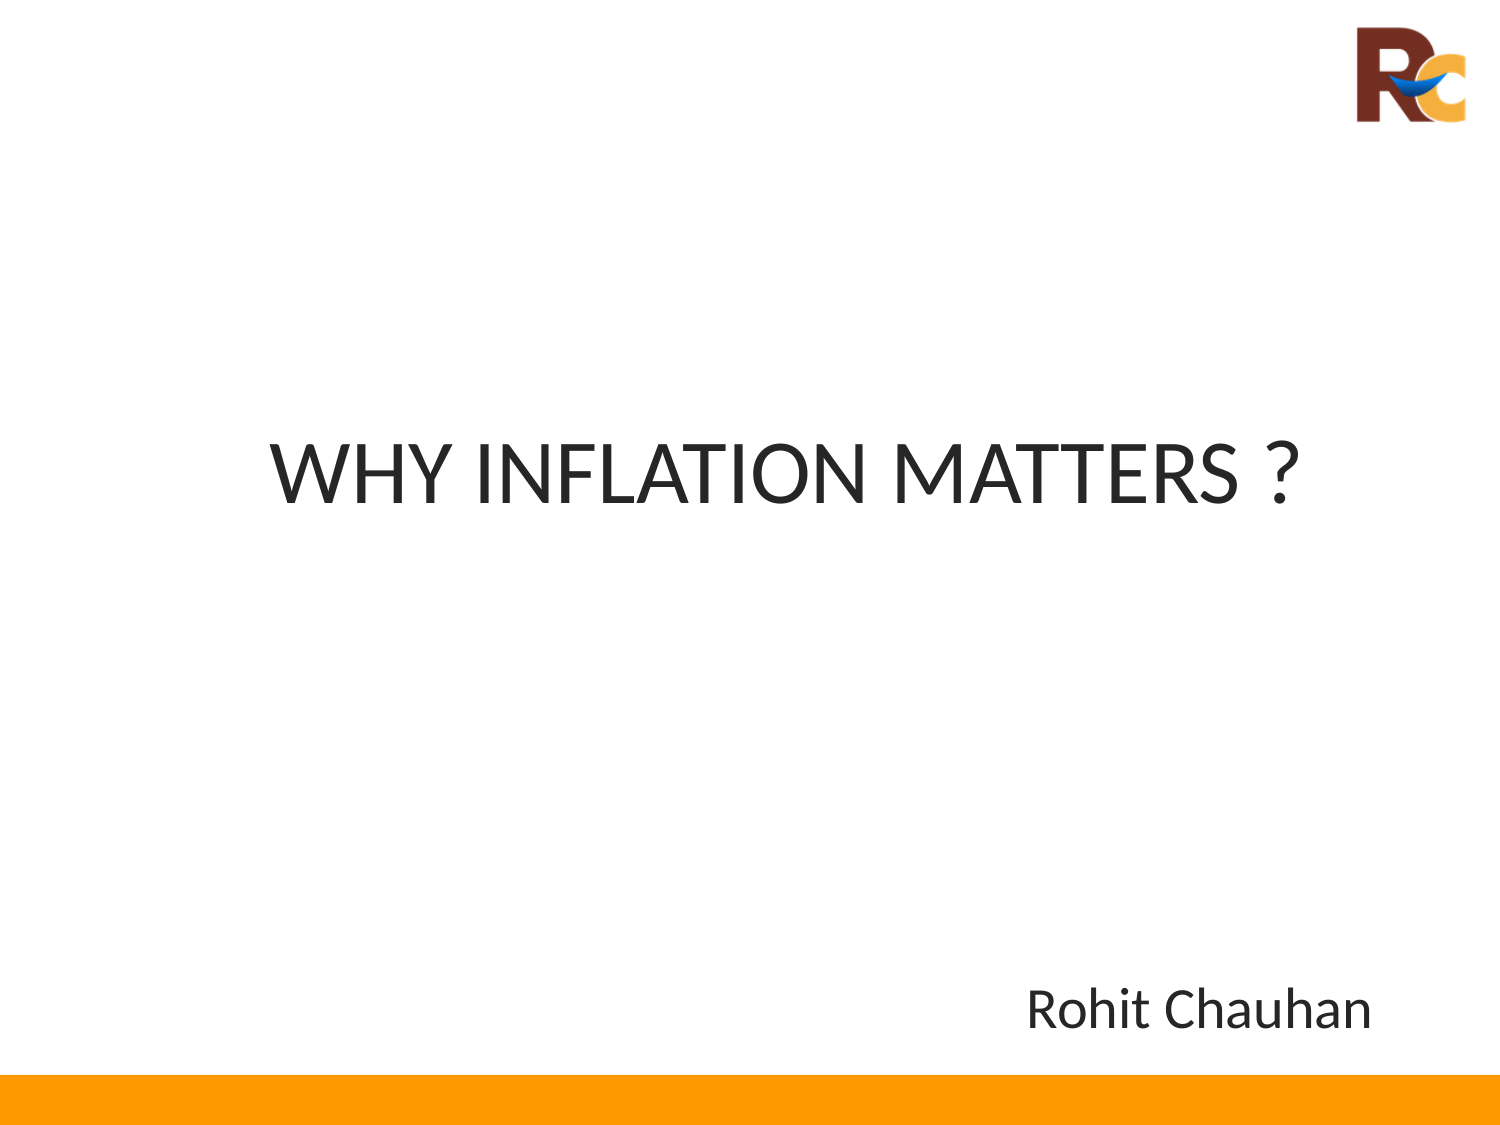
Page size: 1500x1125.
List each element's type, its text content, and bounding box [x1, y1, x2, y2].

title WHY INFLATION MATTERS ? [162, 399, 1413, 563]
picture [1353, 24, 1469, 125]
text_box Rohit Chauhan [837, 950, 1500, 1075]
